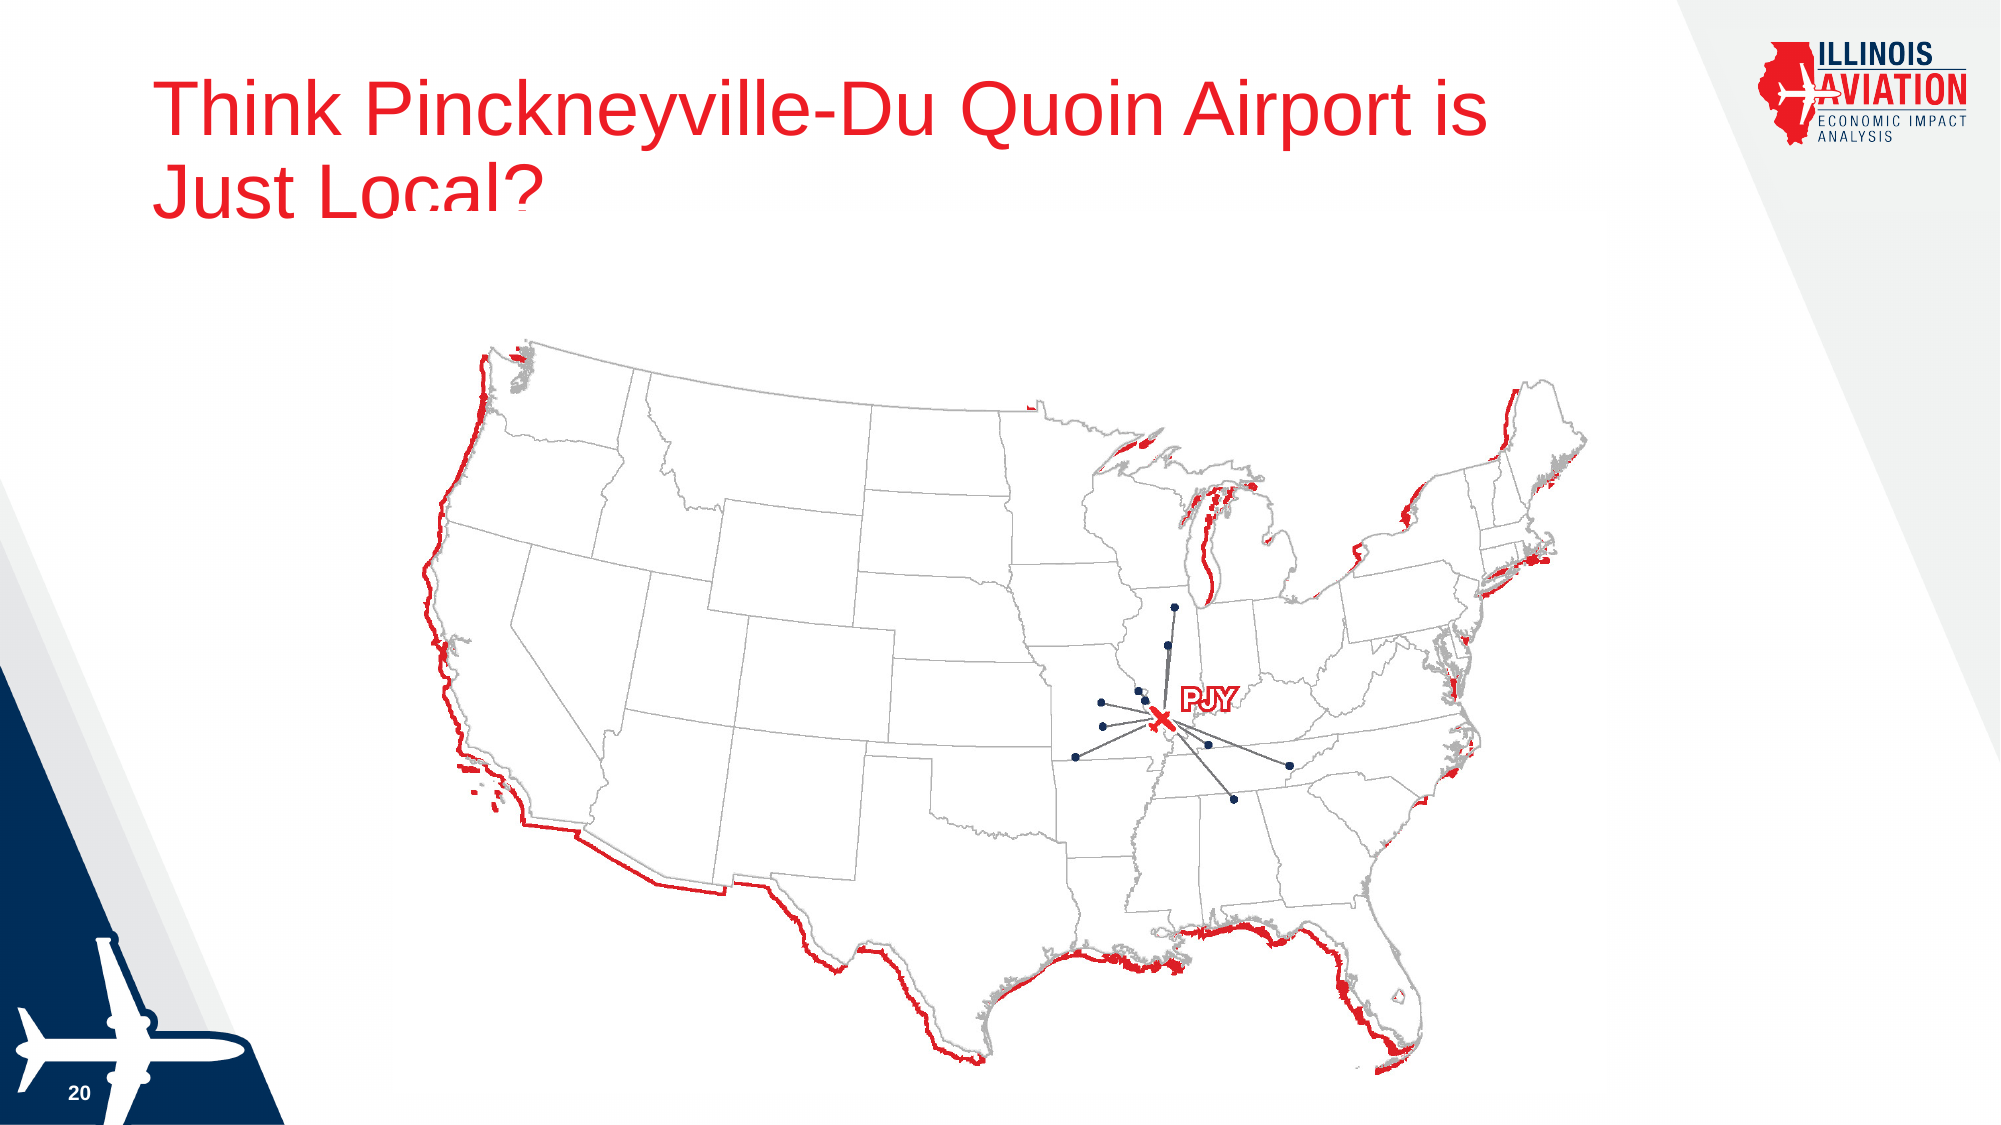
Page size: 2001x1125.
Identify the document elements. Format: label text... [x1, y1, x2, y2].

slide_number 20 [0, 1060, 107, 1125]
title Think Pinckneyville-Du Quoin Airport is Just Local? [137, 59, 1655, 245]
picture [0, 0, 2001, 1125]
